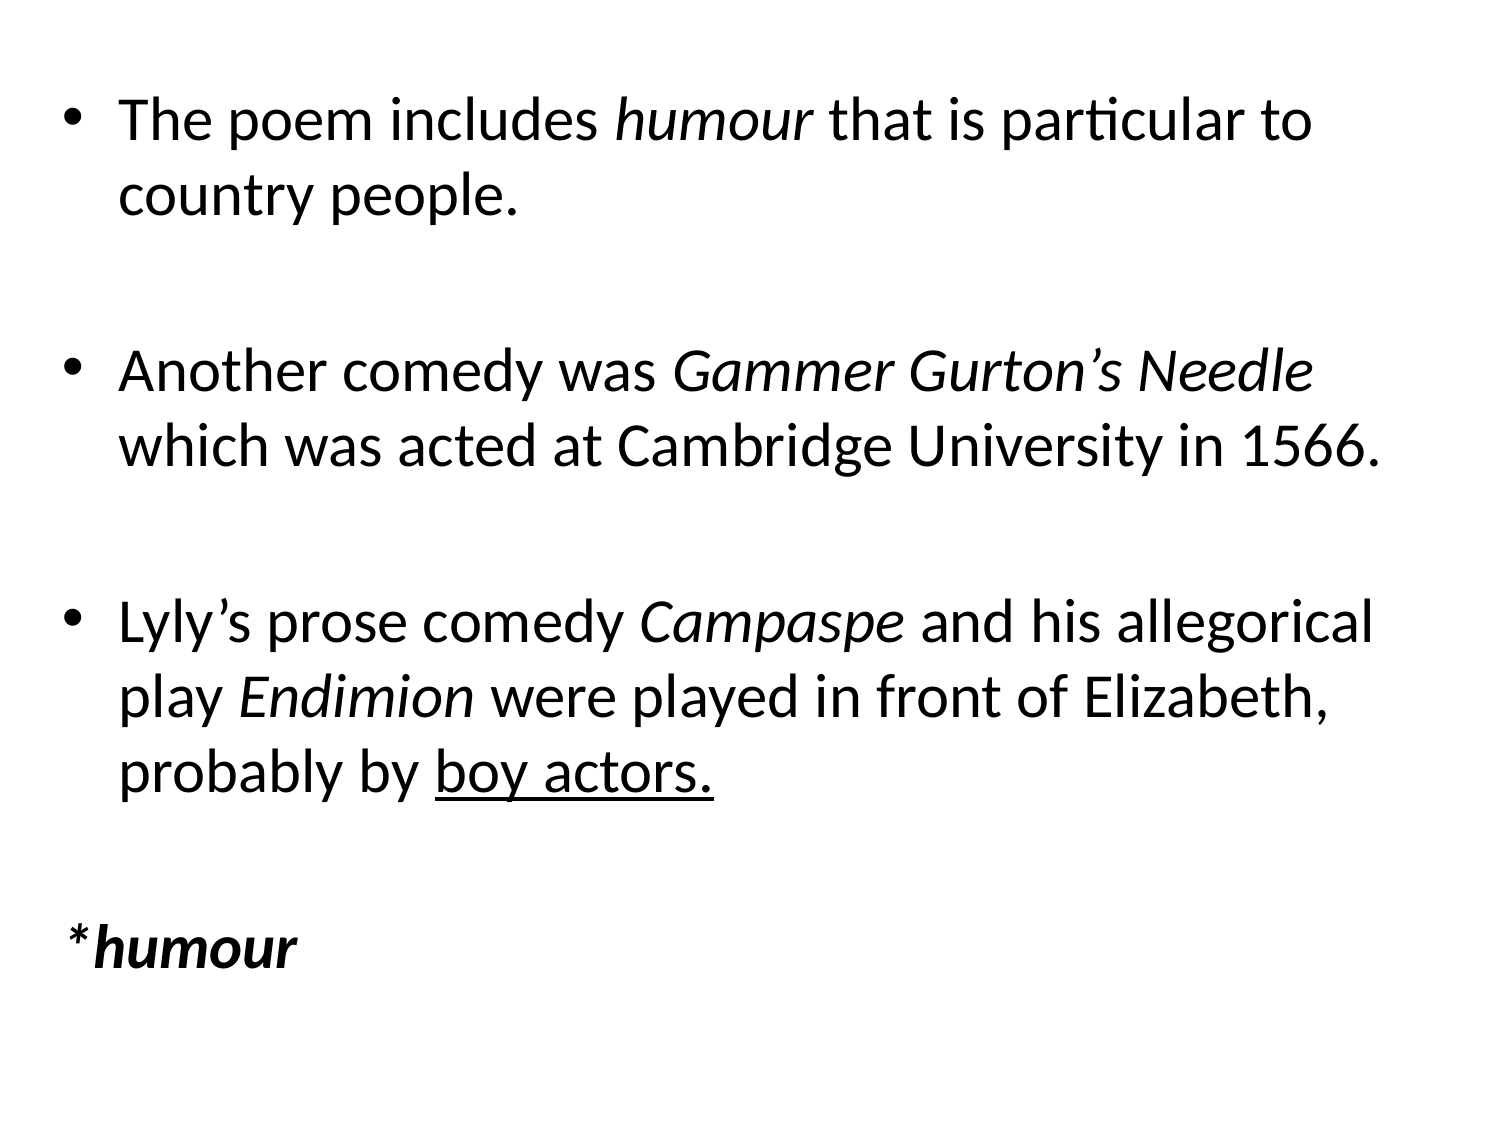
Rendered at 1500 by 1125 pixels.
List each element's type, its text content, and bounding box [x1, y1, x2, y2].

list The poem includes humour that is particular to country people. Another comedy was Gammer Gurton’s Needle which was acted at Cambridge University in 1566. Lyly’s prose comedy Campaspe and his allegorical play Endimion were played in front of Elizabeth, probably by boy actors. *humour [46, 70, 1425, 1005]
